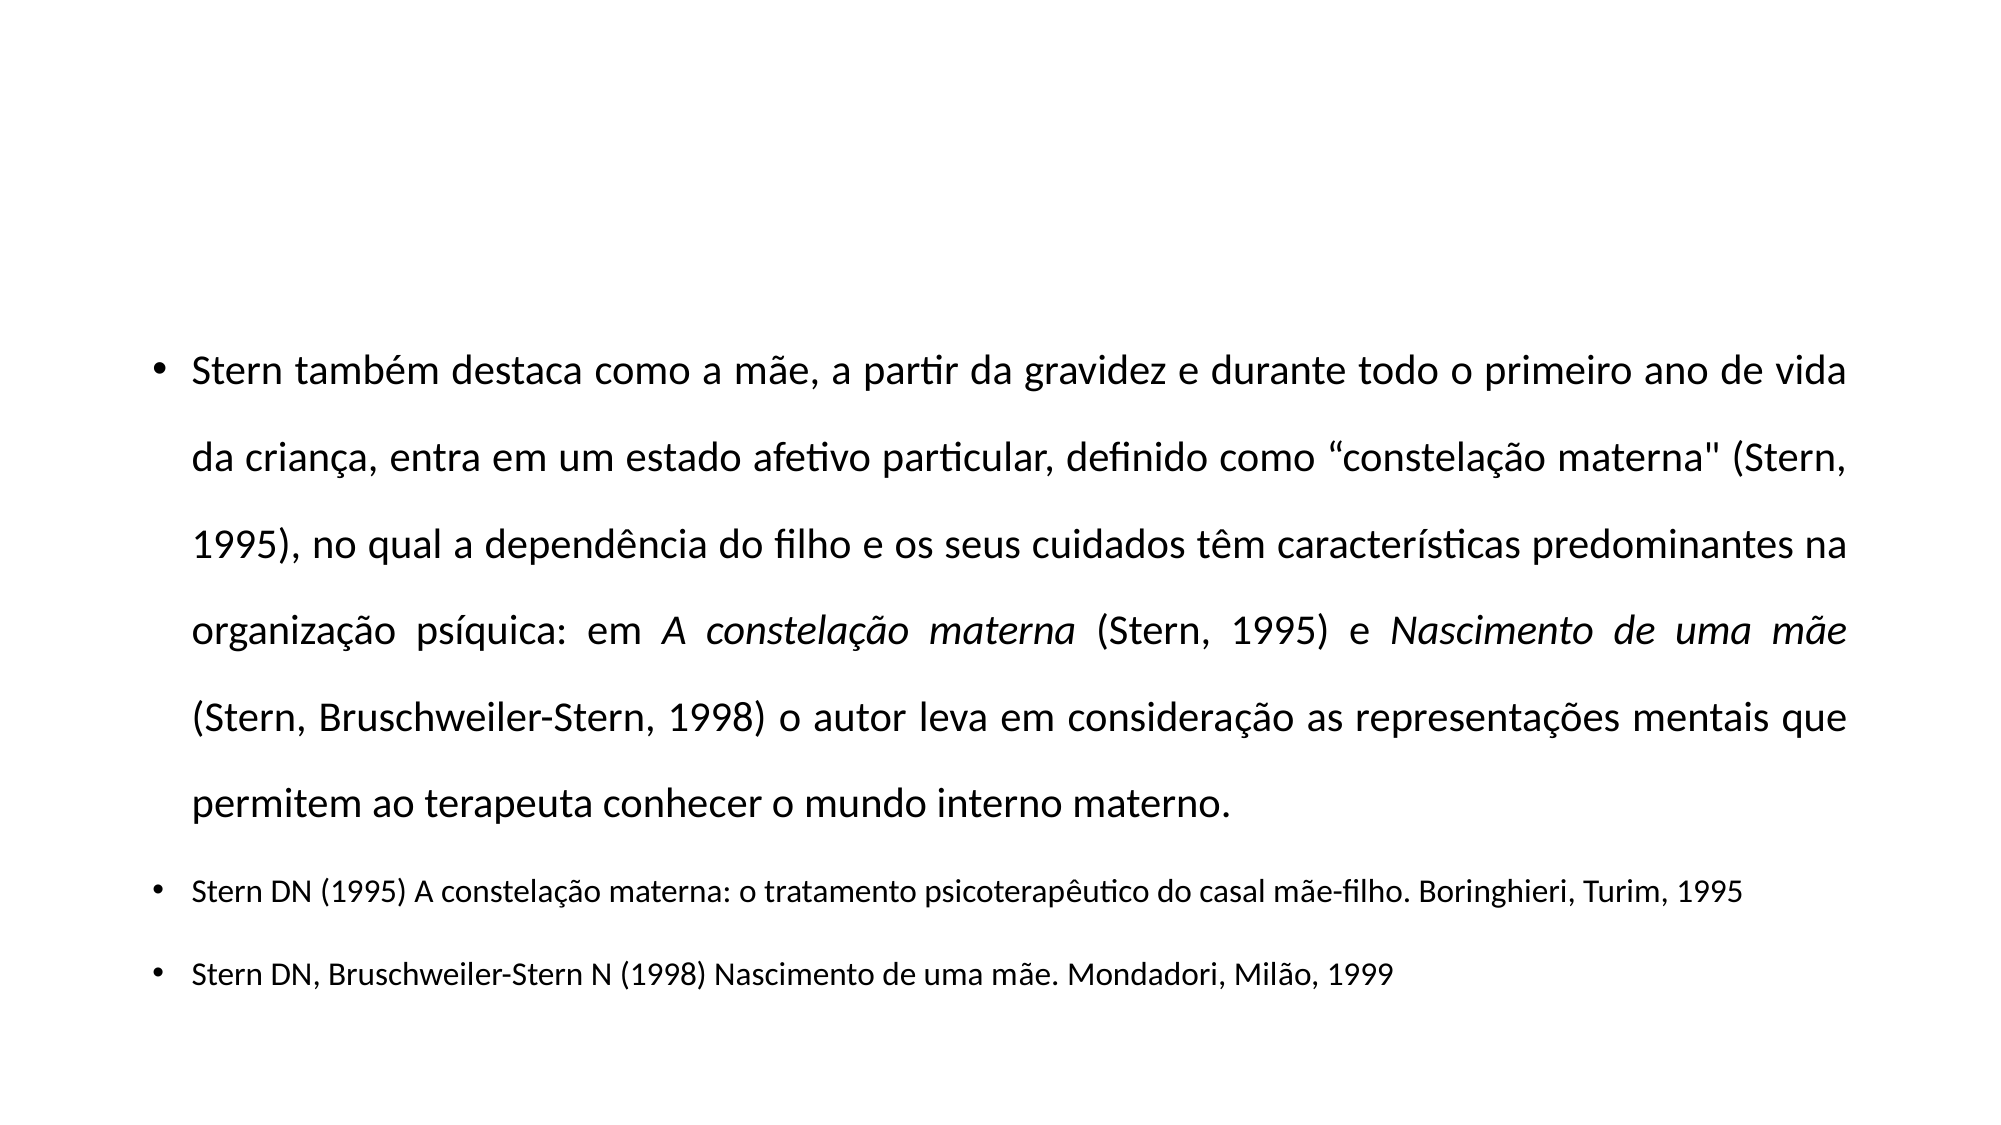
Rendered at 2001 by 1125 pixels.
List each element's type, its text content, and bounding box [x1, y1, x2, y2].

list Stern também destaca como a mãe, a partir da gravidez e durante todo o primeiro ano de vida da criança, entra em um estado afetivo particular, definido como “constelação materna" (Stern, 1995), no qual a dependência do filho e os seus cuidados têm características predominantes na organização psíquica: em A constelação materna (Stern, 1995) e Nascimento de uma mãe (Stern, Bruschweiler-Stern, 1998) o autor leva em consideração as representações mentais que permitem ao terapeuta conhecer o mundo interno materno. Stern DN (1995) A constelação materna: o tratamento psicoterapêutico do casal mãe-filho. Boringhieri, Turim, 1995 Stern DN, Bruschweiler-Stern N (1998) Nascimento de uma mãe. Mondadori, Milão, 1999 [137, 299, 1863, 1014]
